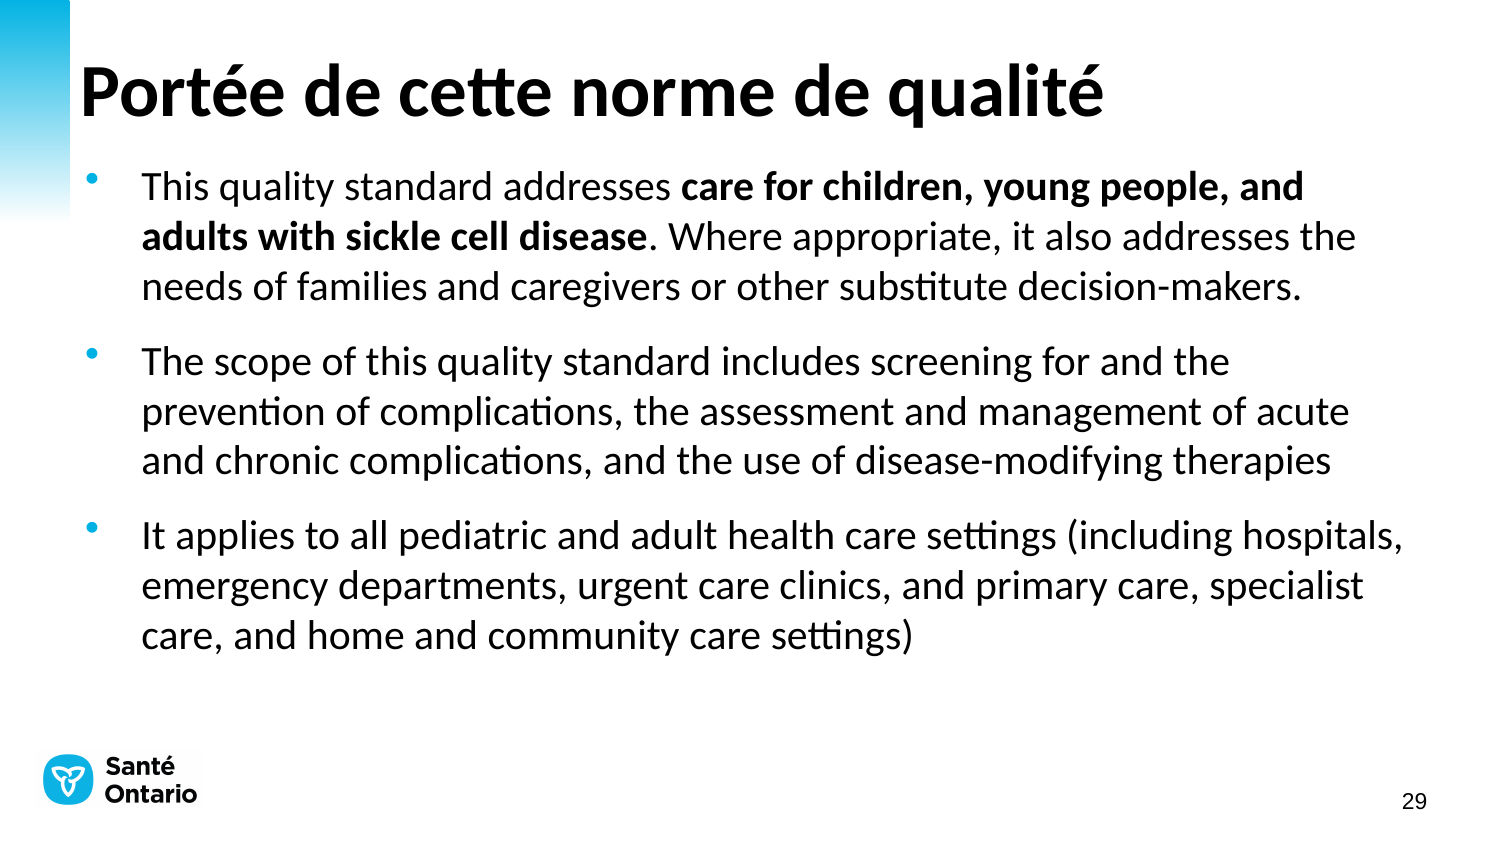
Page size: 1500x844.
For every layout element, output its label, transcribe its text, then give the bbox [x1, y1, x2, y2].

list This quality standard addresses care for children, young people, and adults with sickle cell disease. Where appropriate, it also addresses the needs of families and caregivers or other substitute decision-makers. The scope of this quality standard includes screening for and the prevention of complications, the assessment and management of acute and chronic complications, and the use of disease-modifying therapies It applies to all pediatric and adult health care settings (including hospitals, emergency departments, urgent care clinics, and primary care, specialist care, and home and community care settings) [67, 151, 1435, 674]
title Portée de cette norme de qualité [65, 33, 1500, 178]
picture [34, 750, 204, 809]
